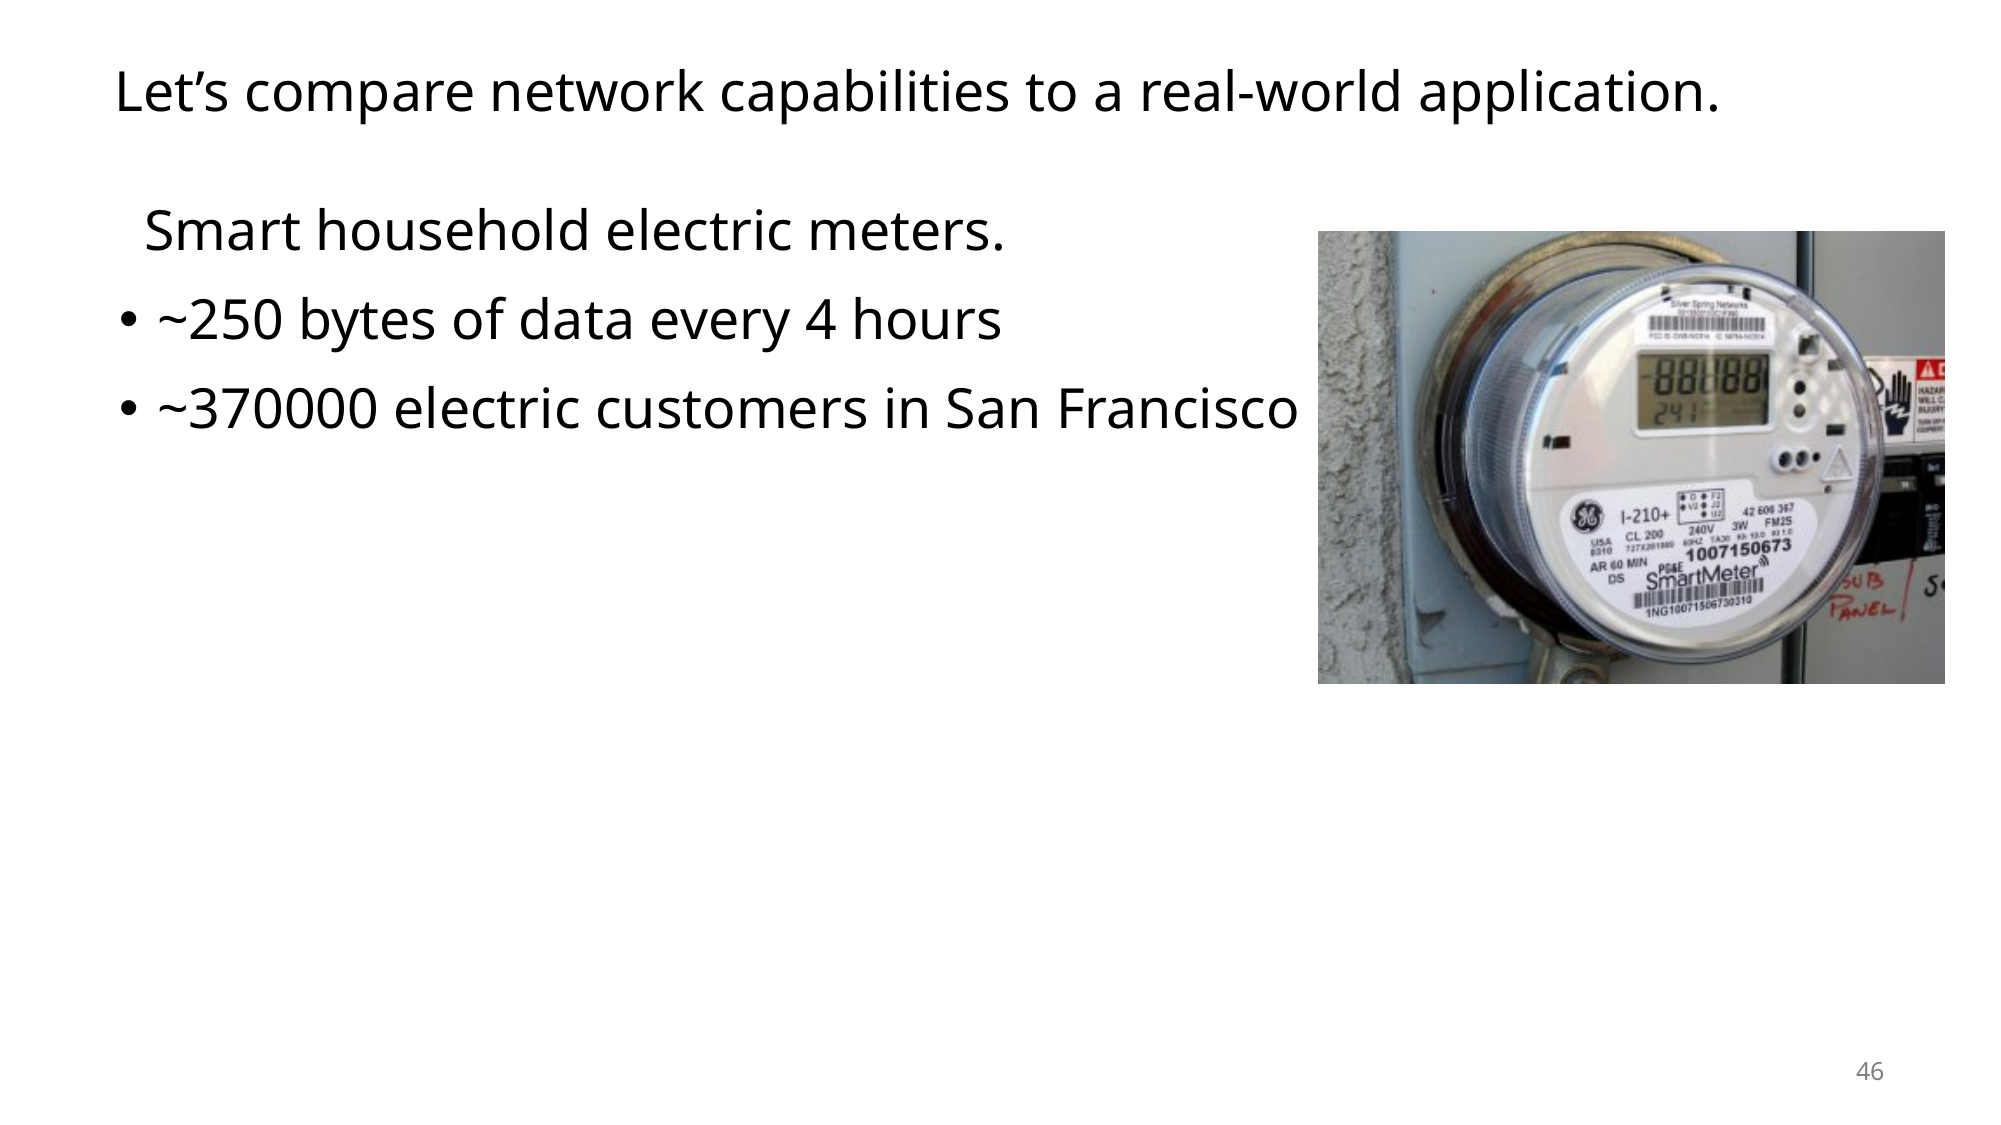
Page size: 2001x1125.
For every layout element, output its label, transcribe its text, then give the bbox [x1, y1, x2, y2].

title Let’s compare network capabilities to a real-world application. [99, 37, 1900, 150]
slide_number 46 [1749, 1042, 1900, 1103]
picture [1318, 231, 1945, 684]
